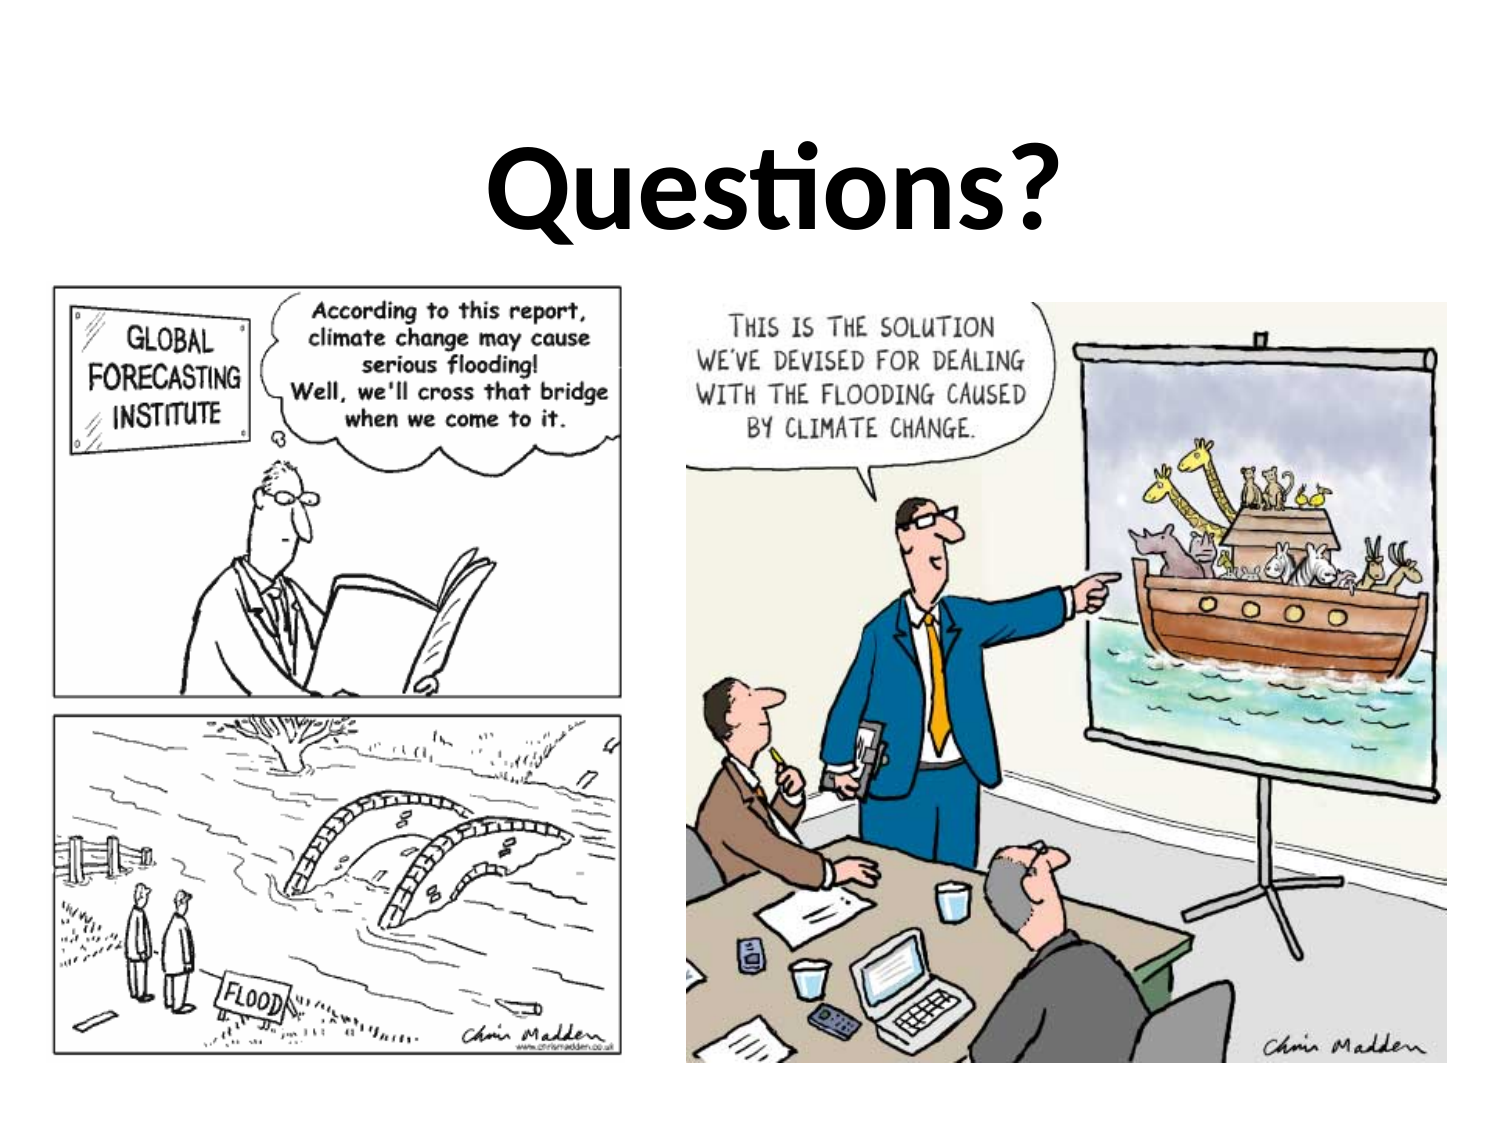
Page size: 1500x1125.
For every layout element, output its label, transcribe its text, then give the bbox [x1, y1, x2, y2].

picture [46, 281, 626, 1063]
text_box Questions? [137, 58, 1413, 300]
picture [686, 301, 1447, 1063]
